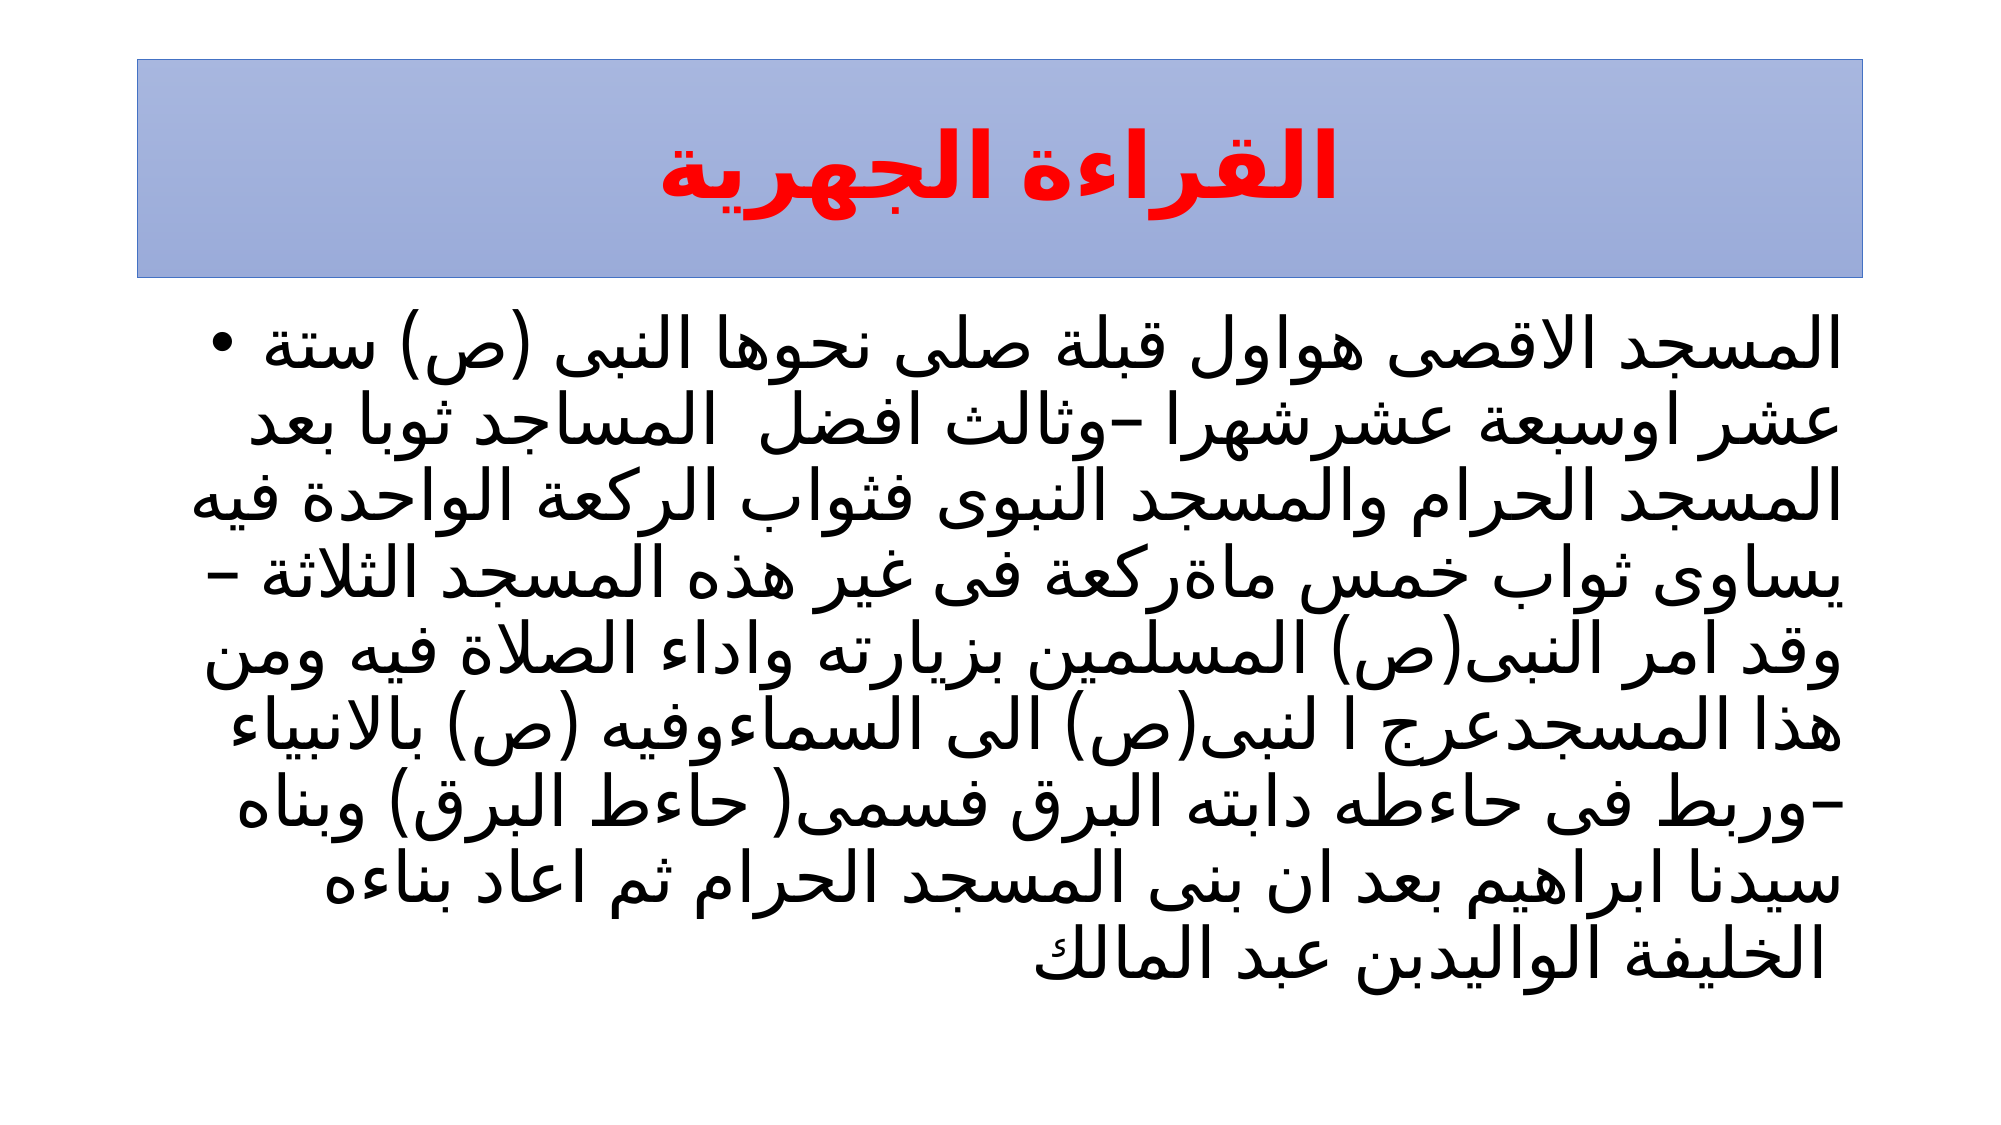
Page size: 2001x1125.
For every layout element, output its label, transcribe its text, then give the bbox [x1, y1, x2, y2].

title القراءة الجهرية [137, 59, 1863, 278]
list المسجد الاقصى هواول قبلة صلى نحوها النبى (ص) ستة عشر اوسبعة عشرشهرا –وثالث افضل المساجد ثوبا بعد المسجد الحرام والمسجد النبوى فثواب الركعة الواحدة فيه يساوى ثواب خمس ماةركعة فى غير هذه المسجد الثلاثة –وقد امر النبى(ص) المسلمين بزيارته واداء الصلاة فيه ومن هذا المسجدعرج ا لنبى(ص) الى السماءوفيه (ص) بالانبياء –وربط فى حاءطه دابته البرق فسمى( حاءط البرق) وبناه سيدنا ابراهيم بعد ان بنى المسجد الحرام ثم اعاد بناءه الخليفة الواليدبن عبد المالك [137, 299, 1863, 1014]
